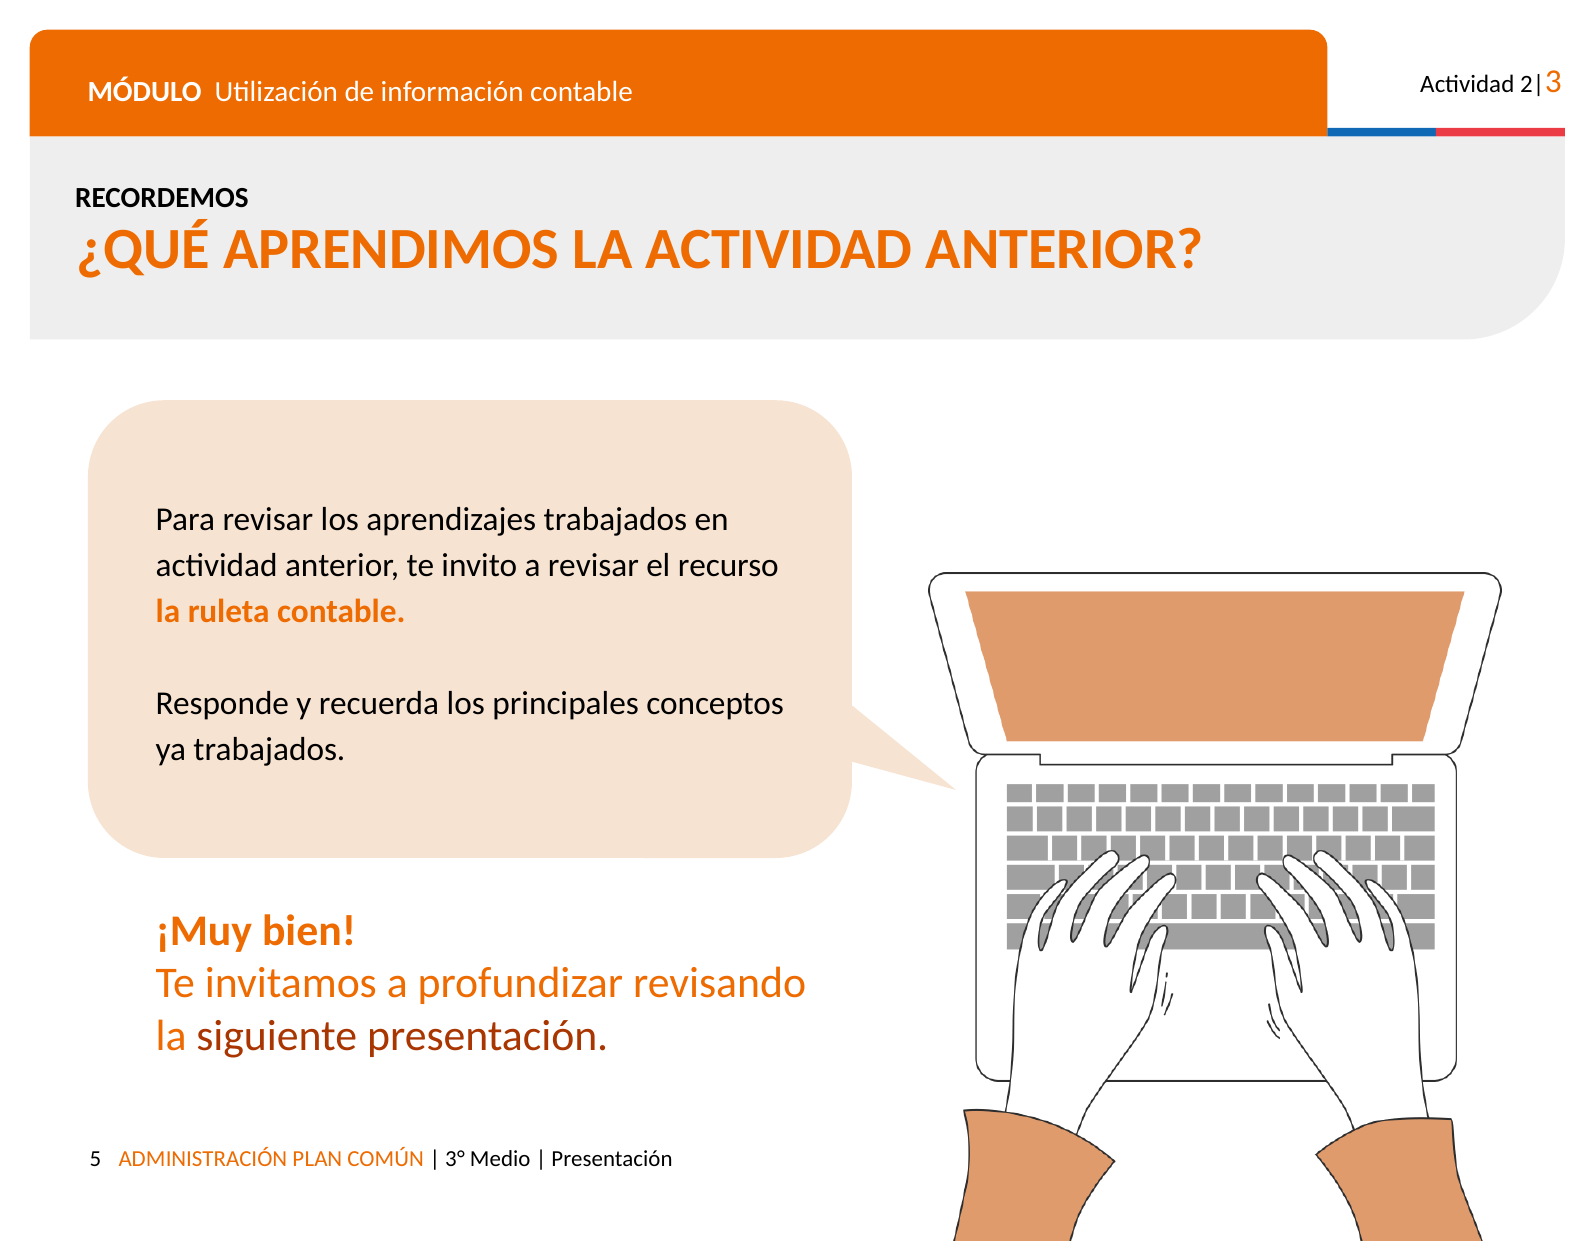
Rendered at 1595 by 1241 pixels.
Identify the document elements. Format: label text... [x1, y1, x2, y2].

text_box RECORDEMOS [60, 200, 832, 226]
text_box ¿QUÉ APRENDIMOS LA ACTIVIDAD ANTERIOR? [61, 225, 1530, 278]
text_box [87, 399, 966, 859]
text_box ¡Muy bien! Te invitamos a profundizar revisando la siguiente presentación. [140, 953, 837, 1007]
picture [842, 546, 1595, 1241]
